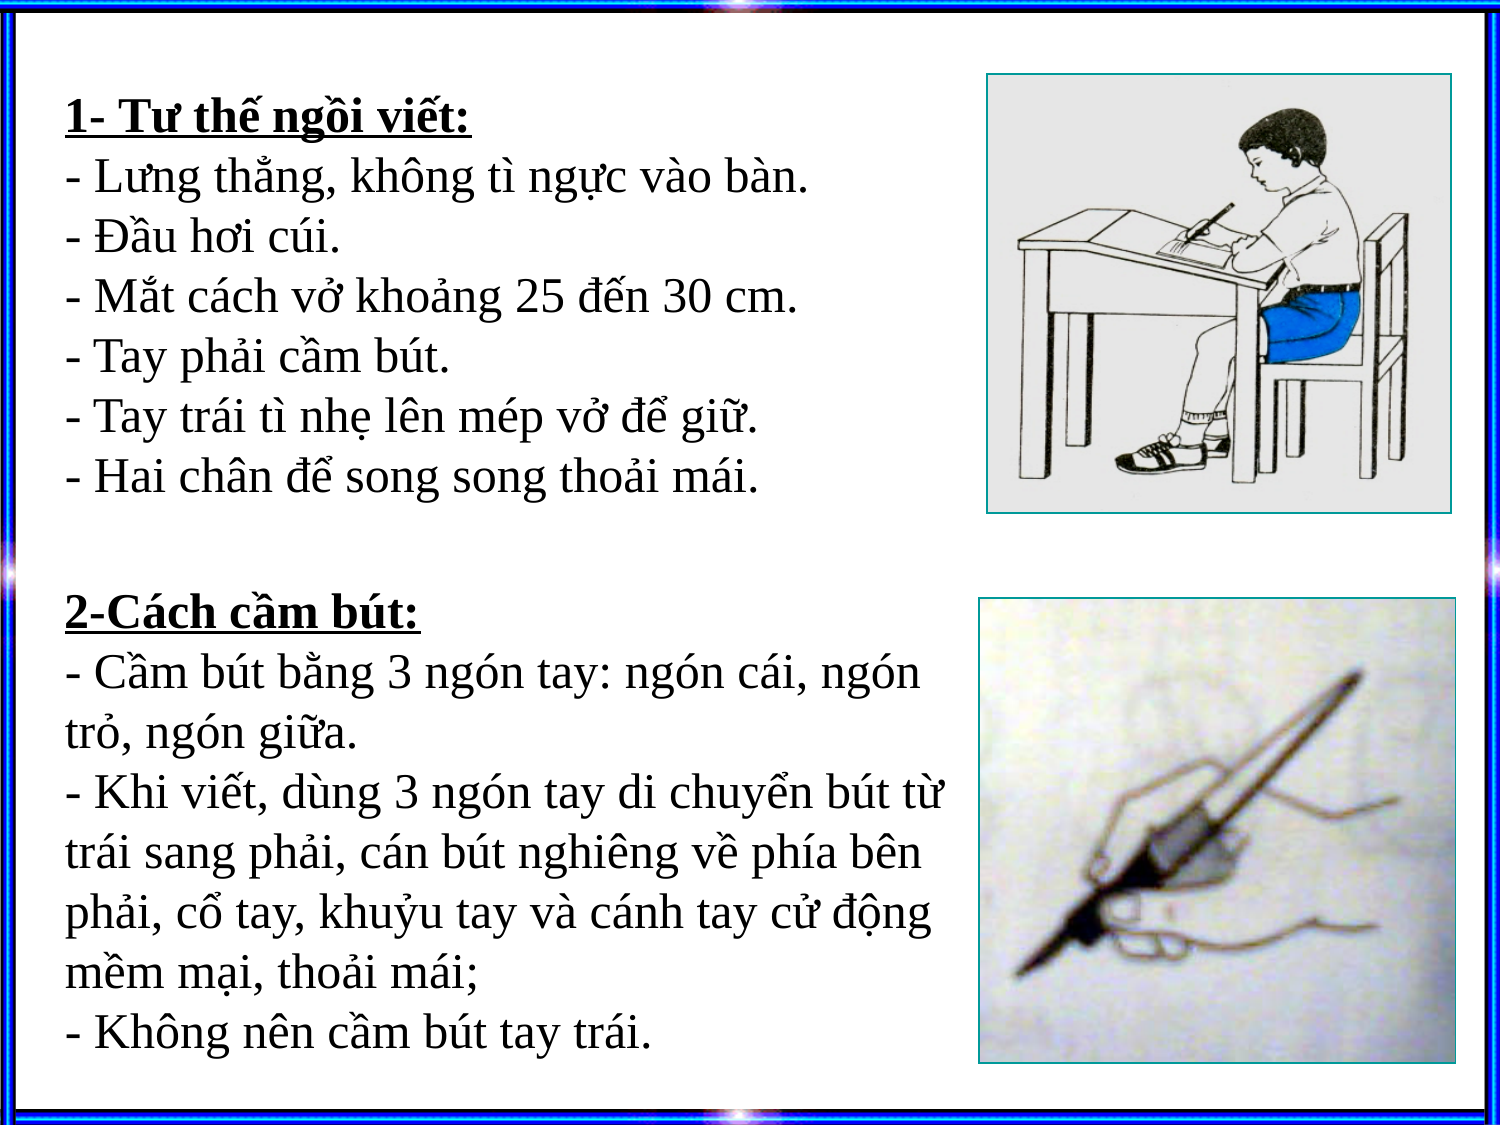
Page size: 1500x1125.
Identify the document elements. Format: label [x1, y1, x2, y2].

text_box [0, 0, 1500, 1125]
